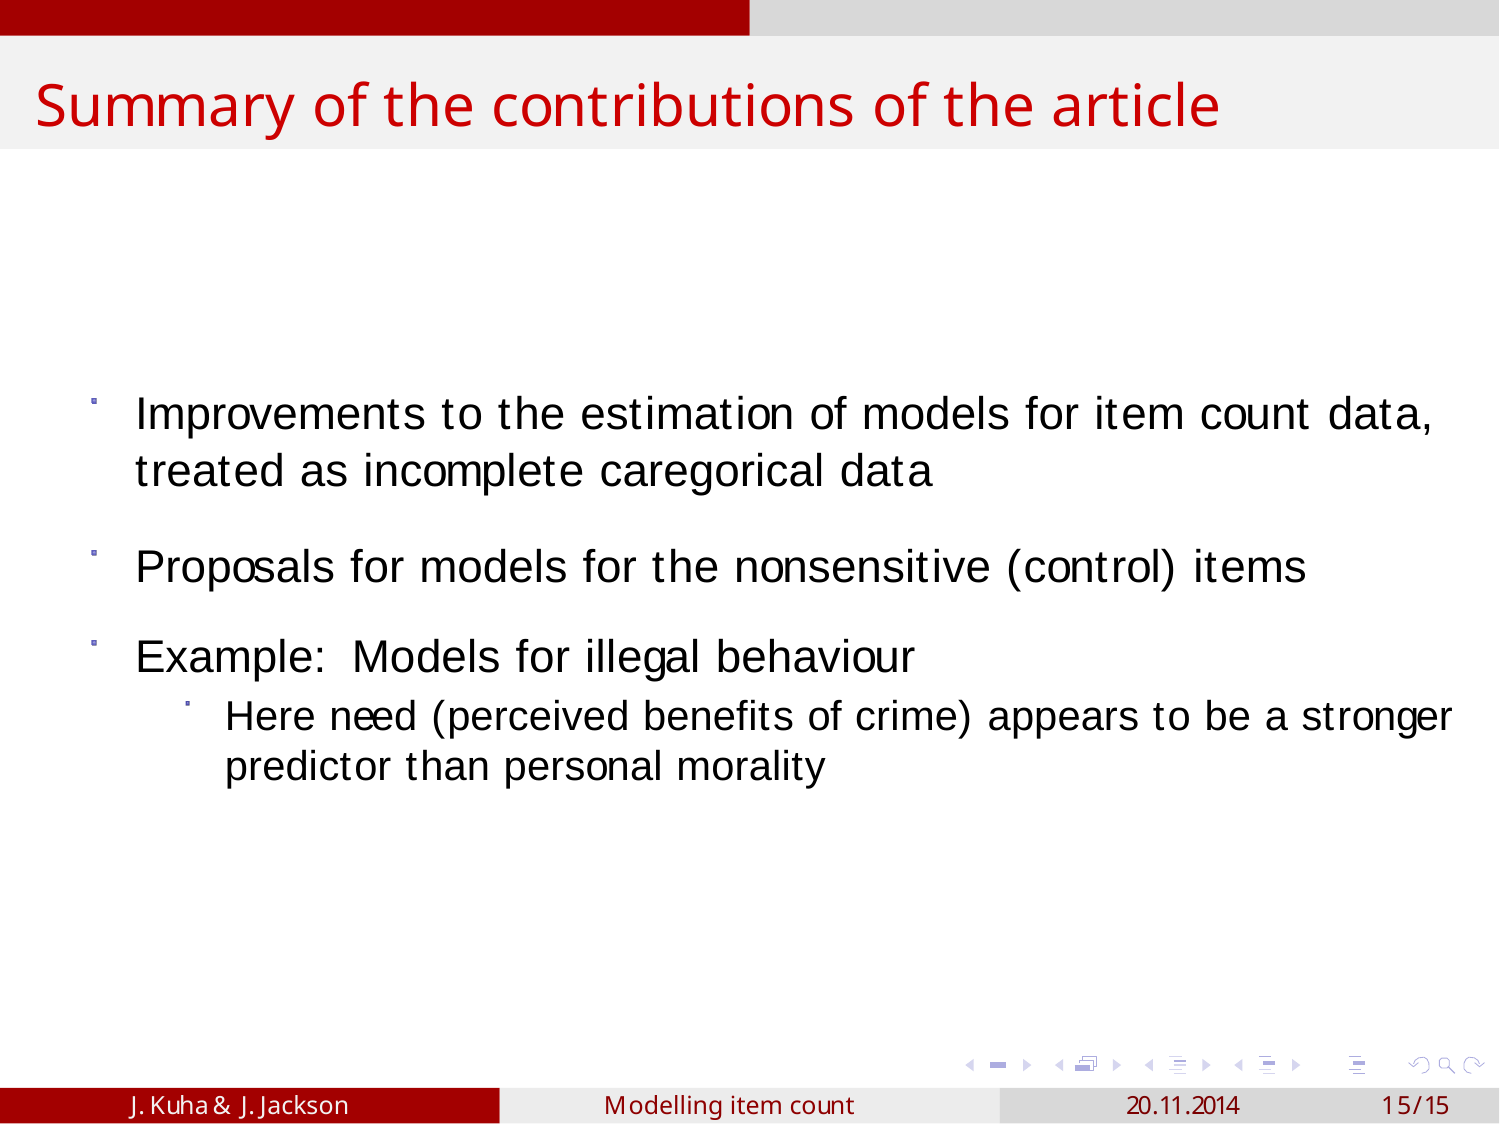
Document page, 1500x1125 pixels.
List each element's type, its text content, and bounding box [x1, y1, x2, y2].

text_box [999, 1087, 1500, 1124]
text_box Modelling item count data [599, 1089, 900, 1125]
text_box [0, 35, 1500, 150]
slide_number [1122, 1089, 1250, 1125]
text_box [499, 1087, 999, 1124]
footer J. Kuha & J. Jackson [126, 1089, 374, 1125]
list Improvements to the estimation of models for item count data, treated as incomplete caregorical data Proposals for models for the nonsensitive (control) items Example: Models for illegal behaviour Here need (perceived benefits of crime) appears to be a stronger predictor than personal morality [41, 350, 1459, 1021]
text_box [0, 1087, 499, 1124]
title Summary of the contributions of the article [31, 55, 1469, 257]
slide_number 15/15 [1372, 1089, 1483, 1125]
